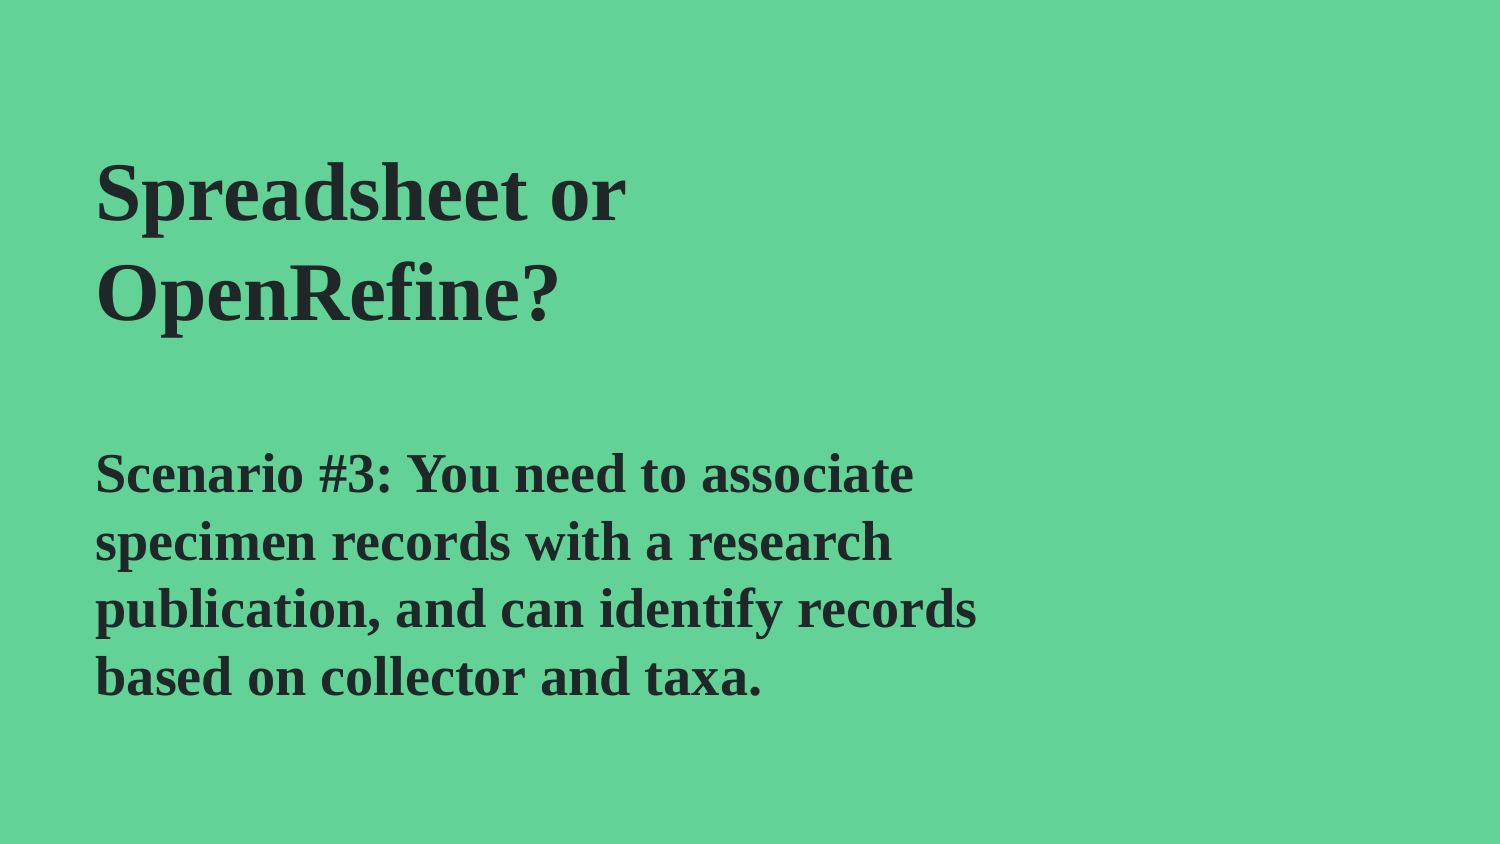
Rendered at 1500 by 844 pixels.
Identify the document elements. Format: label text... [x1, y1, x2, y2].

title Spreadsheet or OpenRefine? Scenario #3: You need to associate specimen records with a research publication, and can identify records based on collector and taxa. [80, 86, 1032, 758]
